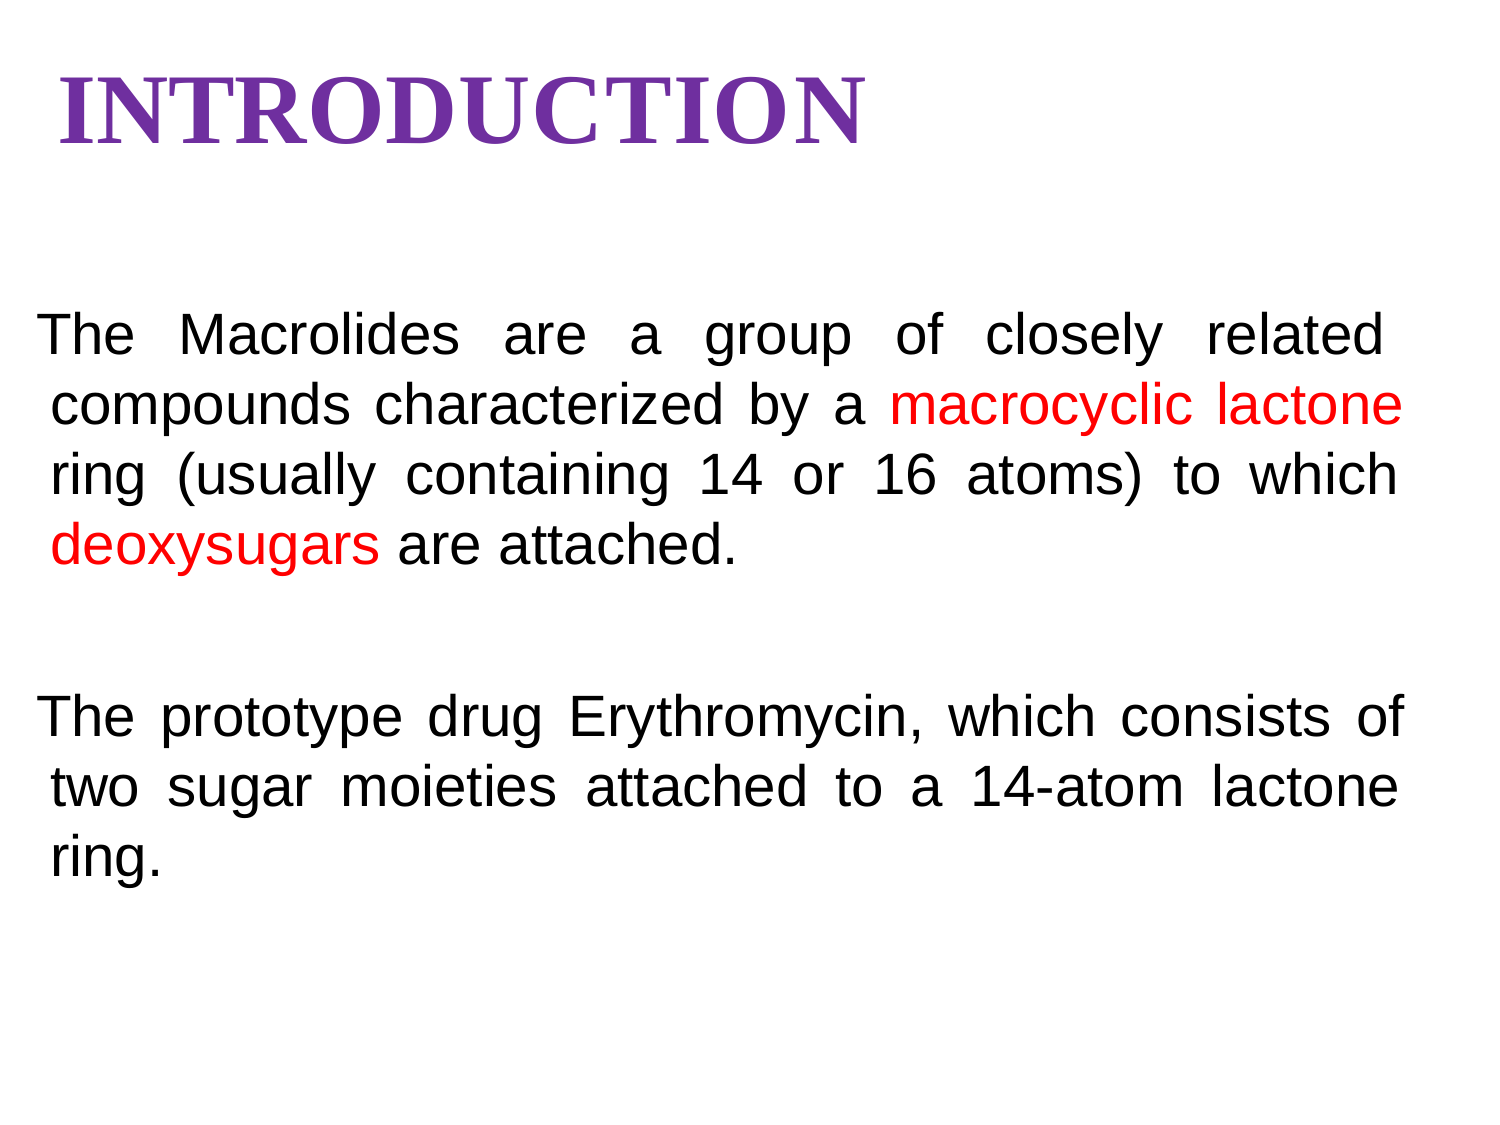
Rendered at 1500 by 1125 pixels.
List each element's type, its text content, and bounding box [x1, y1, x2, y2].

text_box The Macrolides are a group of closely related compounds characterized by a macrocyclic lactone ring (usually containing 14 or 16 atoms) to which deoxysugars are attached. The prototype drug Erythromycin, which consists of two sugar moieties attached to a 14-atom lactone ring. [34, 294, 1429, 889]
title INTRODUCTION [55, 41, 869, 232]
